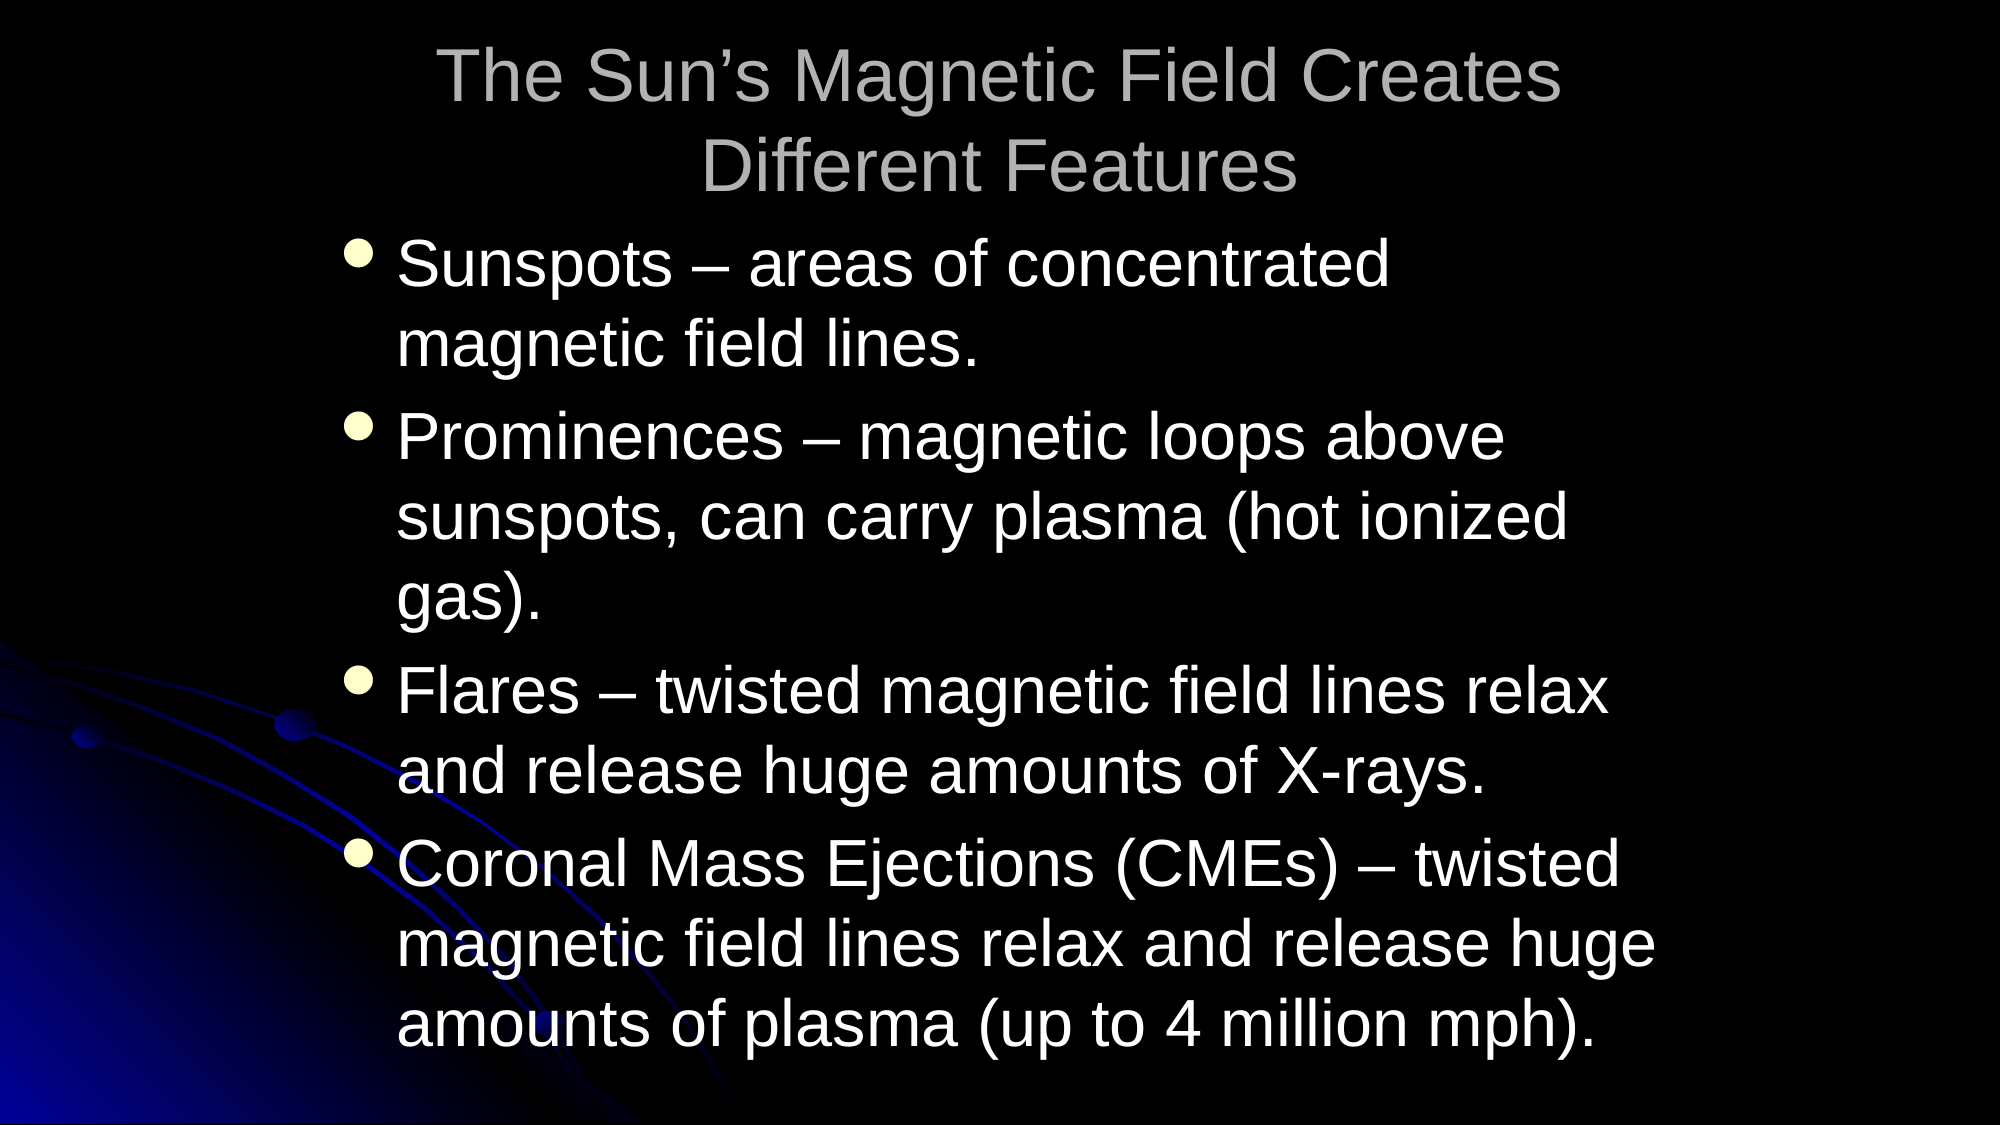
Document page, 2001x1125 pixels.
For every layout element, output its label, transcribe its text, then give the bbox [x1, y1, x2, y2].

list Sunspots – areas of concentrated magnetic field lines. Prominences – magnetic loops above sunspots, can carry plasma (hot ionized gas). Flares – twisted magnetic field lines relax and release huge amounts of X-rays. Coronal Mass Ejections (CMEs) – twisted magnetic field lines relax and release huge amounts of plasma (up to 4 million mph). [324, 212, 1676, 1101]
title The Sun’s Magnetic Field Creates Different Features [324, 45, 1676, 188]
